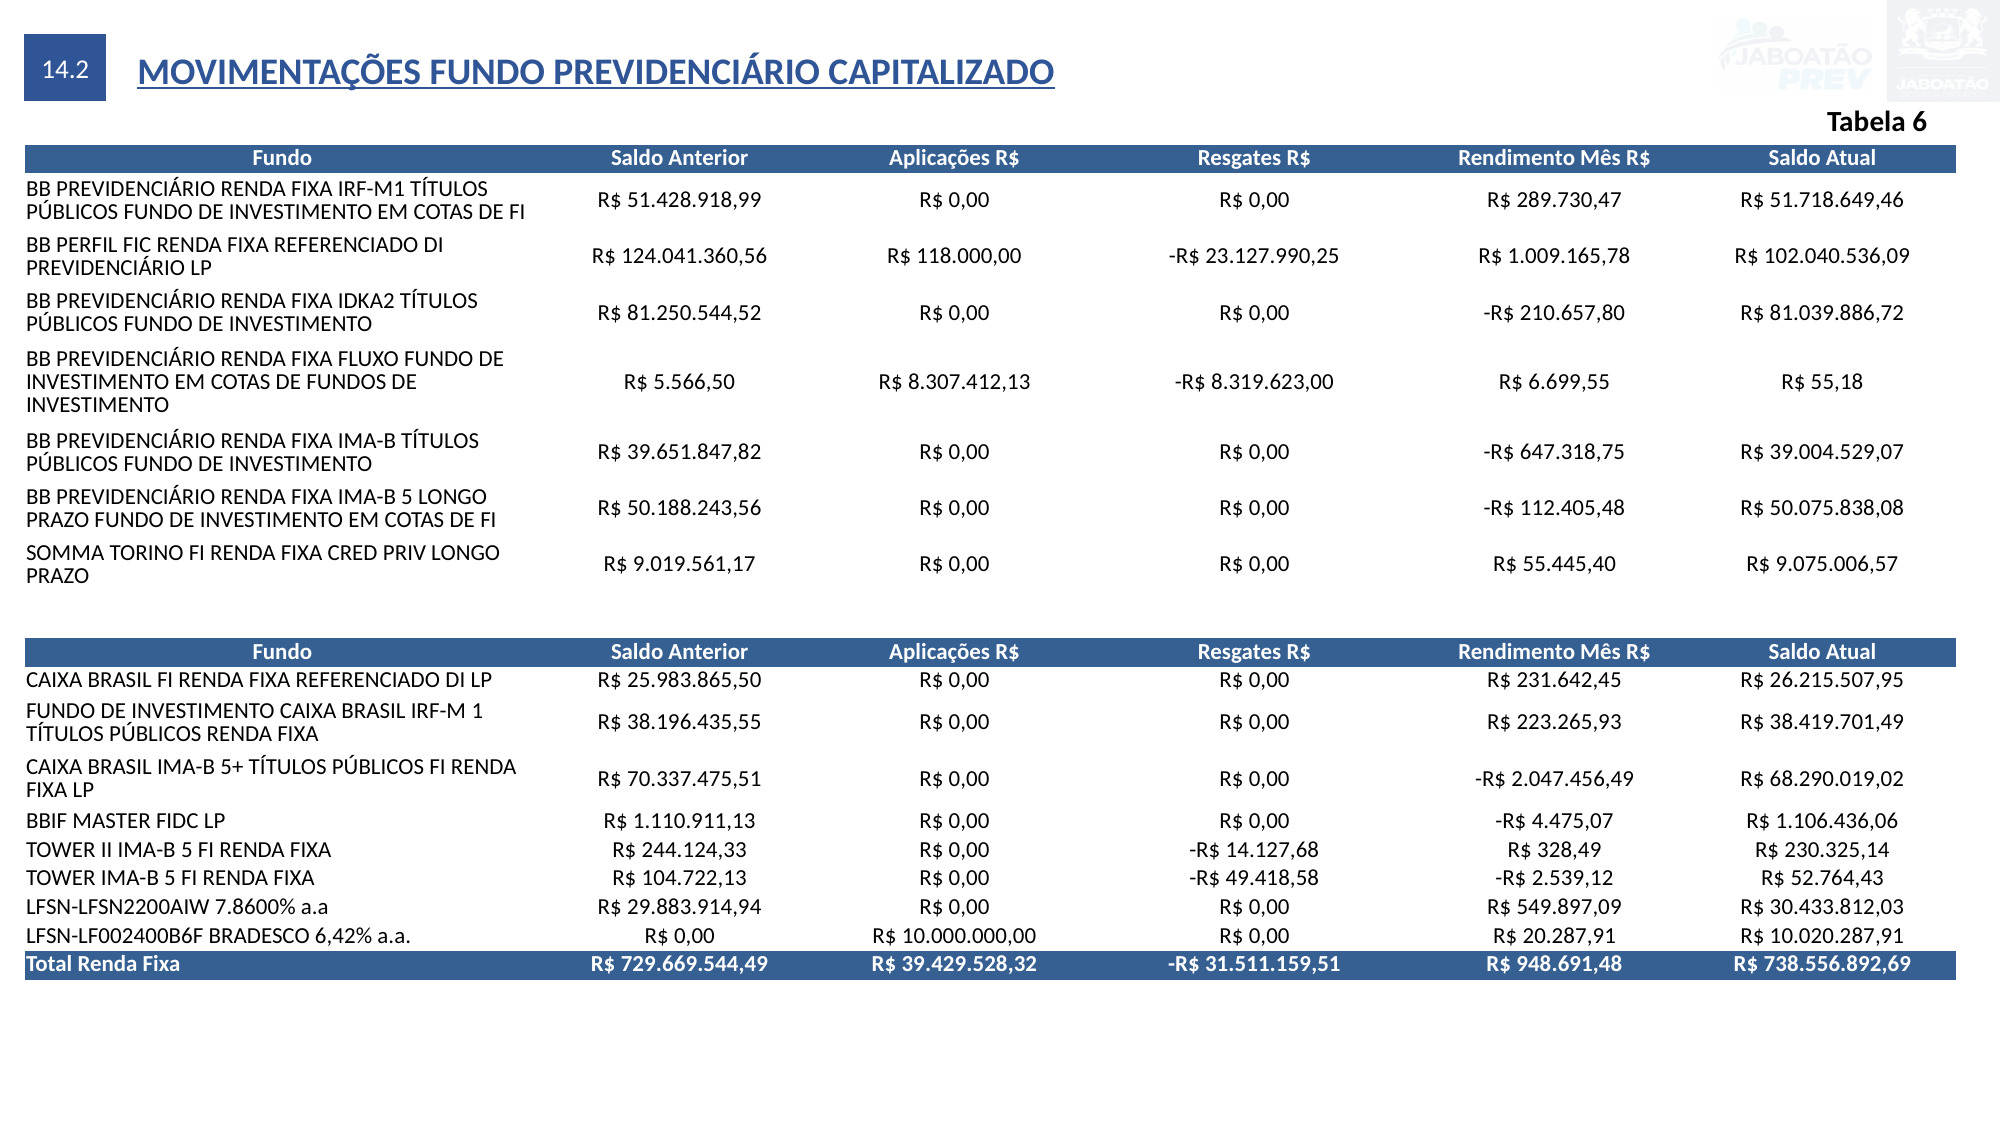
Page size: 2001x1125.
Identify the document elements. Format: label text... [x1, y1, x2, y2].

table_cell R$ 0,00 [1089, 425, 1420, 481]
table_cell R$ 38.419.701,49 [1690, 696, 1956, 752]
table_cell -R$ 31.511.159,51 [1089, 951, 1420, 980]
table_cell R$ 81.250.544,52 [540, 286, 820, 342]
table_cell R$ 0,00 [1089, 481, 1420, 538]
table_cell -R$ 4.475,07 [1420, 808, 1690, 837]
table_cell R$ 104.722,13 [540, 865, 820, 894]
table_cell -R$ 647.318,75 [1420, 425, 1690, 481]
table_cell R$ 948.691,48 [1420, 951, 1690, 980]
table_cell R$ 5.566,50 [540, 342, 820, 425]
table_cell R$ 50.188.243,56 [540, 481, 820, 538]
table_header Aplicações R$ [820, 638, 1089, 667]
table_cell BBIF MASTER FIDC LP [25, 808, 540, 837]
table_cell BB PERFIL FIC RENDA FIXA REFERENCIADO DI PREVIDENCIÁRIO LP [25, 230, 540, 286]
table_cell R$ 29.883.914,94 [540, 894, 820, 923]
table_cell R$ 244.124,33 [540, 837, 820, 865]
table_cell R$ 328,49 [1420, 837, 1690, 865]
table_header Fundo [25, 638, 540, 667]
table_cell R$ 55,18 [1690, 342, 1956, 425]
table_cell BB PREVIDENCIÁRIO RENDA FIXA FLUXO FUNDO DE INVESTIMENTO EM COTAS DE FUNDOS DE INVESTIMENTO [25, 342, 540, 425]
table_cell BB PREVIDENCIÁRIO RENDA FIXA IDKA2 TÍTULOS PÚBLICOS FUNDO DE INVESTIMENTO [25, 286, 540, 342]
table_cell R$ 0,00 [820, 667, 1089, 696]
table_cell R$ 25.983.865,50 [540, 667, 820, 696]
table_cell R$ 124.041.360,56 [540, 230, 820, 286]
table_cell CAIXA BRASIL FI RENDA FIXA REFERENCIADO DI LP [25, 667, 540, 696]
table_cell R$ 38.196.435,55 [540, 696, 820, 752]
table_cell R$ 0,00 [1089, 667, 1420, 696]
table_header Rendimento Mês R$ [1420, 145, 1690, 173]
table_cell -R$ 2.047.456,49 [1420, 752, 1690, 808]
table_header Rendimento Mês R$ [1420, 638, 1690, 667]
table_cell BB PREVIDENCIÁRIO RENDA FIXA IRF-M1 TÍTULOS PÚBLICOS FUNDO DE INVESTIMENTO EM COTAS DE FI [25, 173, 540, 230]
table_cell R$ 51.428.918,99 [540, 173, 820, 230]
table_header Aplicações R$ [820, 145, 1089, 173]
table_cell R$ 0,00 [820, 752, 1089, 808]
text_box 14.2 [24, 34, 106, 101]
table_header Saldo Anterior [540, 145, 820, 173]
text_box Tabela 6 [1721, 94, 2000, 145]
table_cell R$ 8.307.412,13 [820, 342, 1089, 425]
table_cell R$ 0,00 [820, 696, 1089, 752]
table_cell R$ 81.039.886,72 [1690, 286, 1956, 342]
table_cell R$ 738.556.892,69 [1690, 951, 1956, 980]
table_cell R$ 39.004.529,07 [1690, 425, 1956, 481]
table_cell R$ 10.000.000,00 [820, 923, 1089, 951]
text_box MOVIMENTAÇÕES FUNDO PREVIDENCIÁRIO CAPITALIZADO [122, 39, 1138, 100]
table_cell TOWER IMA-B 5 FI RENDA FIXA [25, 865, 540, 894]
table_cell R$ 0,00 [820, 173, 1089, 230]
table_cell R$ 0,00 [1089, 696, 1420, 752]
table_cell R$ 51.718.649,46 [1690, 173, 1956, 230]
table_cell -R$ 2.539,12 [1420, 865, 1690, 894]
table_cell -R$ 49.418,58 [1089, 865, 1420, 894]
table_cell R$ 729.669.544,49 [540, 951, 820, 980]
table_header Resgates R$ [1089, 145, 1420, 173]
table_cell TOWER II IMA-B 5 FI RENDA FIXA [25, 837, 540, 865]
table_cell R$ 0,00 [1089, 808, 1420, 837]
table_cell SOMMA TORINO FI RENDA FIXA CRED PRIV LONGO PRAZO [25, 538, 540, 594]
table_cell R$ 55.445,40 [1420, 538, 1690, 594]
table_cell R$ 50.075.838,08 [1690, 481, 1956, 538]
table_cell -R$ 8.319.623,00 [1089, 342, 1420, 425]
table_cell -R$ 14.127,68 [1089, 837, 1420, 865]
table_cell BB PREVIDENCIÁRIO RENDA FIXA IMA-B TÍTULOS PÚBLICOS FUNDO DE INVESTIMENTO [25, 425, 540, 481]
table_cell R$ 0,00 [540, 923, 820, 951]
table_cell R$ 26.215.507,95 [1690, 667, 1956, 696]
table_cell R$ 0,00 [820, 894, 1089, 923]
table_cell R$ 9.019.561,17 [540, 538, 820, 594]
table_cell R$ 6.699,55 [1420, 342, 1690, 425]
table_cell -R$ 23.127.990,25 [1089, 230, 1420, 286]
table_cell R$ 39.429.528,32 [820, 951, 1089, 980]
table_cell R$ 0,00 [1089, 923, 1420, 951]
table_cell R$ 118.000,00 [820, 230, 1089, 286]
table_cell R$ 30.433.812,03 [1690, 894, 1956, 923]
table_cell LFSN-LF002400B6F BRADESCO 6,42% a.a. [25, 923, 540, 951]
table_cell R$ 70.337.475,51 [540, 752, 820, 808]
table_cell CAIXA BRASIL IMA-B 5+ TÍTULOS PÚBLICOS FI RENDA FIXA LP [25, 752, 540, 808]
table_cell R$ 10.020.287,91 [1690, 923, 1956, 951]
table_cell R$ 0,00 [820, 837, 1089, 865]
table_cell R$ 1.009.165,78 [1420, 230, 1690, 286]
table_cell R$ 52.764,43 [1690, 865, 1956, 894]
table_cell Total Renda Fixa [25, 951, 540, 980]
table_cell R$ 39.651.847,82 [540, 425, 820, 481]
table_cell R$ 289.730,47 [1420, 173, 1690, 230]
table_header Fundo [25, 145, 540, 173]
table_cell R$ 0,00 [820, 425, 1089, 481]
table_header Saldo Anterior [540, 638, 820, 667]
table_cell -R$ 210.657,80 [1420, 286, 1690, 342]
table_cell R$ 102.040.536,09 [1690, 230, 1956, 286]
table_cell R$ 68.290.019,02 [1690, 752, 1956, 808]
table_cell R$ 0,00 [820, 538, 1089, 594]
table_cell R$ 0,00 [1089, 173, 1420, 230]
table_cell R$ 0,00 [1089, 286, 1420, 342]
table_cell R$ 230.325,14 [1690, 837, 1956, 865]
table_cell R$ 0,00 [820, 481, 1089, 538]
table_cell LFSN-LFSN2200AIW 7.8600% a.a [25, 894, 540, 923]
table_cell R$ 1.106.436,06 [1690, 808, 1956, 837]
table_cell R$ 0,00 [1089, 752, 1420, 808]
table_cell R$ 231.642,45 [1420, 667, 1690, 696]
table_cell R$ 0,00 [820, 808, 1089, 837]
table_header Saldo Atual [1690, 638, 1956, 667]
table_cell R$ 9.075.006,57 [1690, 538, 1956, 594]
table_cell FUNDO DE INVESTIMENTO CAIXA BRASIL IRF-M 1 TÍTULOS PÚBLICOS RENDA FIXA [25, 696, 540, 752]
table_cell R$ 223.265,93 [1420, 696, 1690, 752]
table_cell R$ 0,00 [1089, 538, 1420, 594]
table_cell -R$ 112.405,48 [1420, 481, 1690, 538]
table_cell R$ 1.110.911,13 [540, 808, 820, 837]
table_cell BB PREVIDENCIÁRIO RENDA FIXA IMA-B 5 LONGO PRAZO FUNDO DE INVESTIMENTO EM COTAS DE FI [25, 481, 540, 538]
table_header Saldo Atual [1690, 145, 1956, 173]
table_cell R$ 0,00 [820, 286, 1089, 342]
table_cell R$ 0,00 [1089, 894, 1420, 923]
table_cell R$ 0,00 [820, 865, 1089, 894]
table_cell R$ 20.287,91 [1420, 923, 1690, 951]
table_header Resgates R$ [1089, 638, 1420, 667]
table_cell R$ 549.897,09 [1420, 894, 1690, 923]
